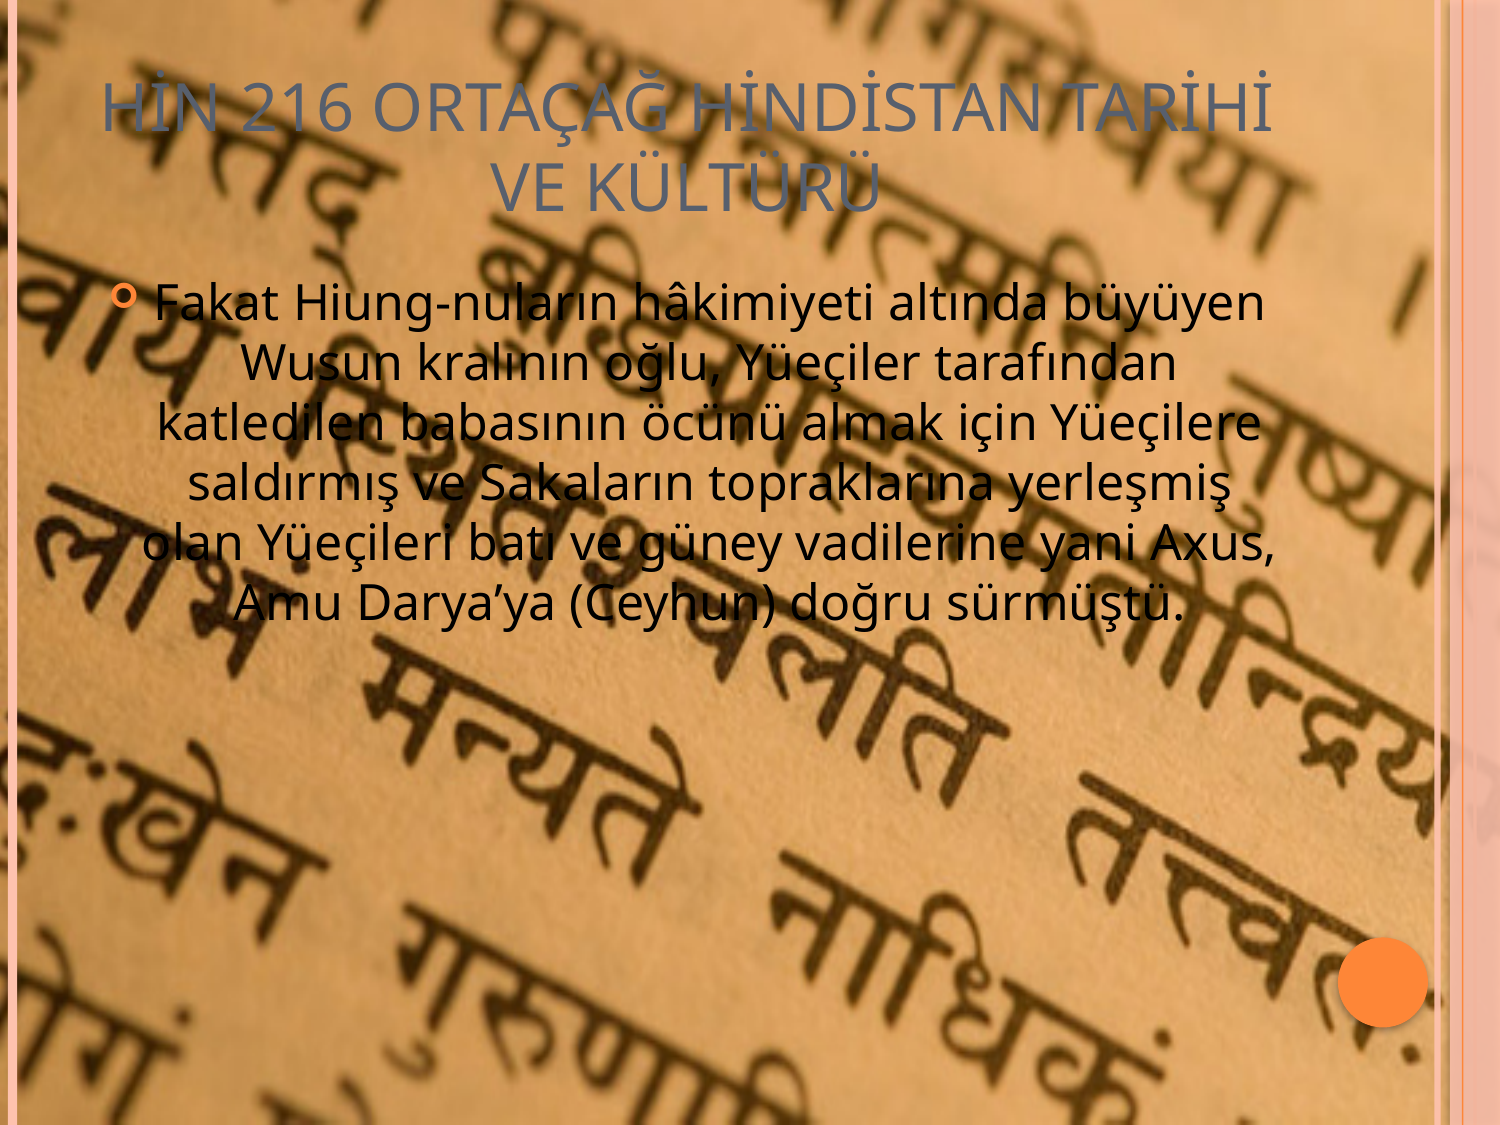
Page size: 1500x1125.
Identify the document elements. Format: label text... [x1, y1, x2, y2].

list Fakat Hiung-nuların hâkimiyeti altında büyüyen Wusun kralının oğlu, Yüeçiler tarafından katledilen babasının öcünü almak için Yüeçilere saldırmış ve Sakaların topraklarına yerleşmiş olan Yüeçileri batı ve güney vadilerine yani Axus, Amu Darya’ya (Ceyhun) doğru sürmüştü. [75, 262, 1300, 1062]
title HİN 216 ORTAÇAĞ HİNDİSTAN TARİHİ VE KÜLTÜRÜ [75, 45, 1300, 233]
picture [0, 0, 7, 1125]
picture [18, 0, 1434, 1125]
picture [1441, 0, 1449, 1125]
